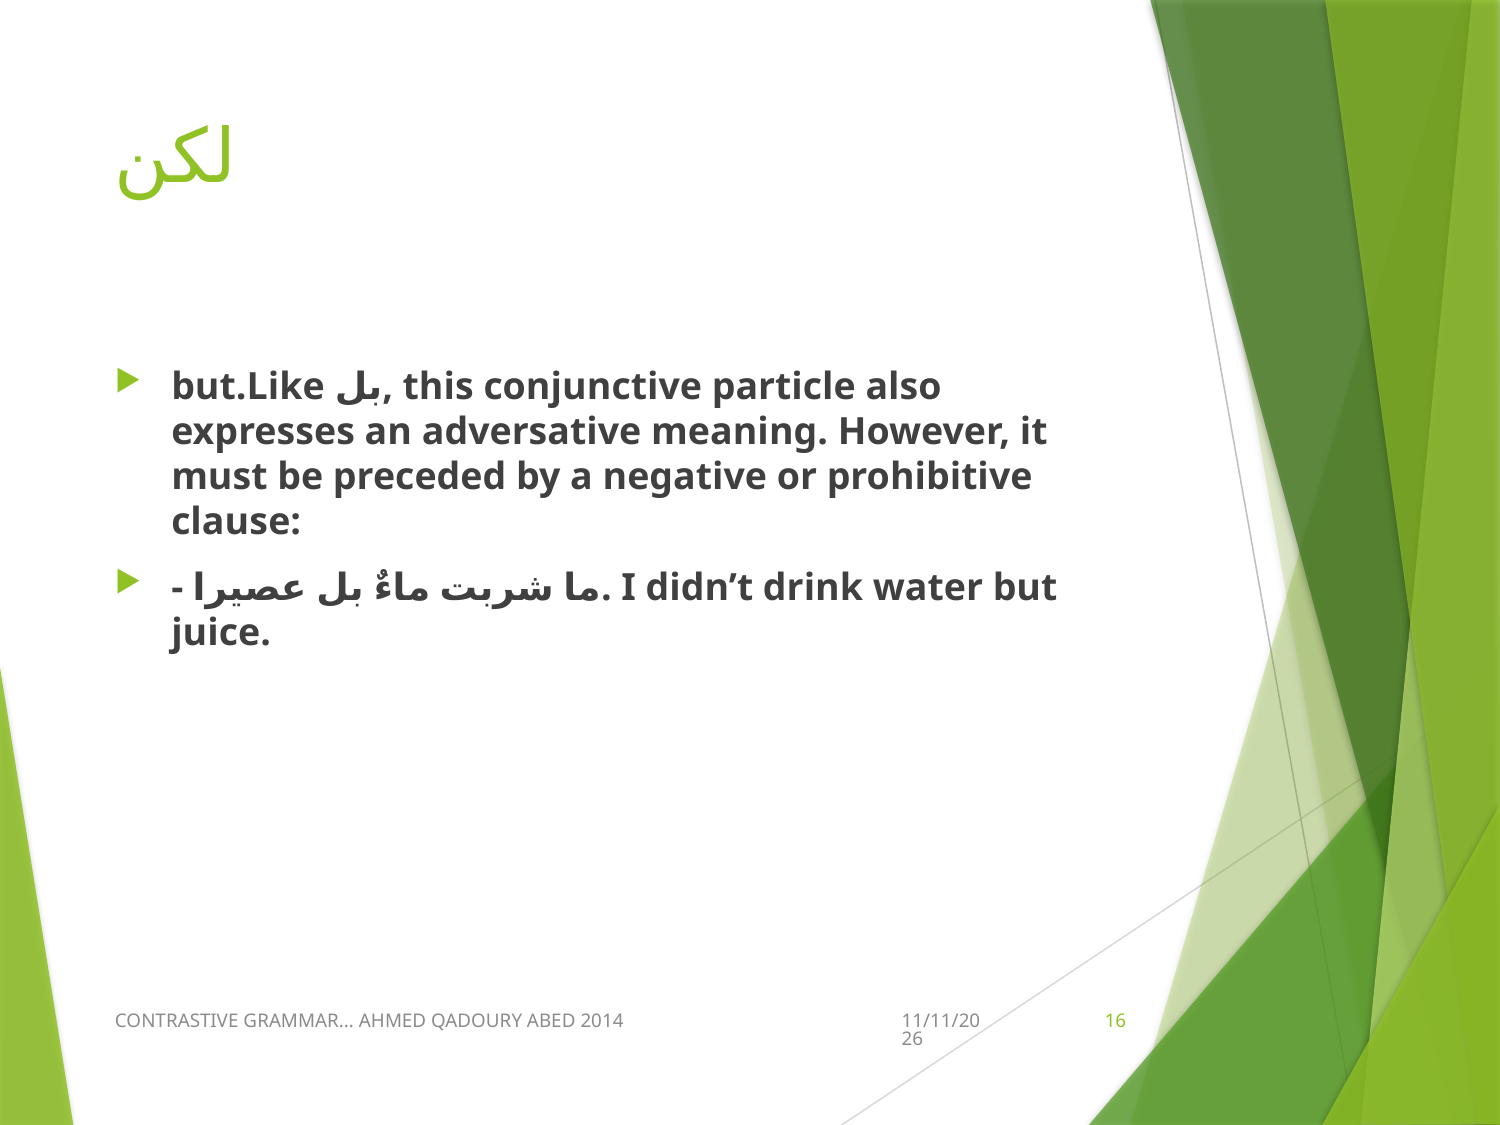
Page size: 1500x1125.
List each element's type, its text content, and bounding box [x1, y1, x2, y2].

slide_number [886, 991, 999, 1051]
list but.Like بل, this conjunctive particle also expresses an adversative meaning. However, it must be preceded by a negative or prohibitive clause: - ما شربت ماءٌ بل عصيرا. I didn’t drink water but juice. [99, 354, 1142, 992]
slide_number 16 [1057, 991, 1142, 1051]
title لكن [99, 99, 1142, 317]
footer CONTRASTIVE GRAMMAR... AHMED QADOURY ABED 2014 [99, 991, 859, 1051]
